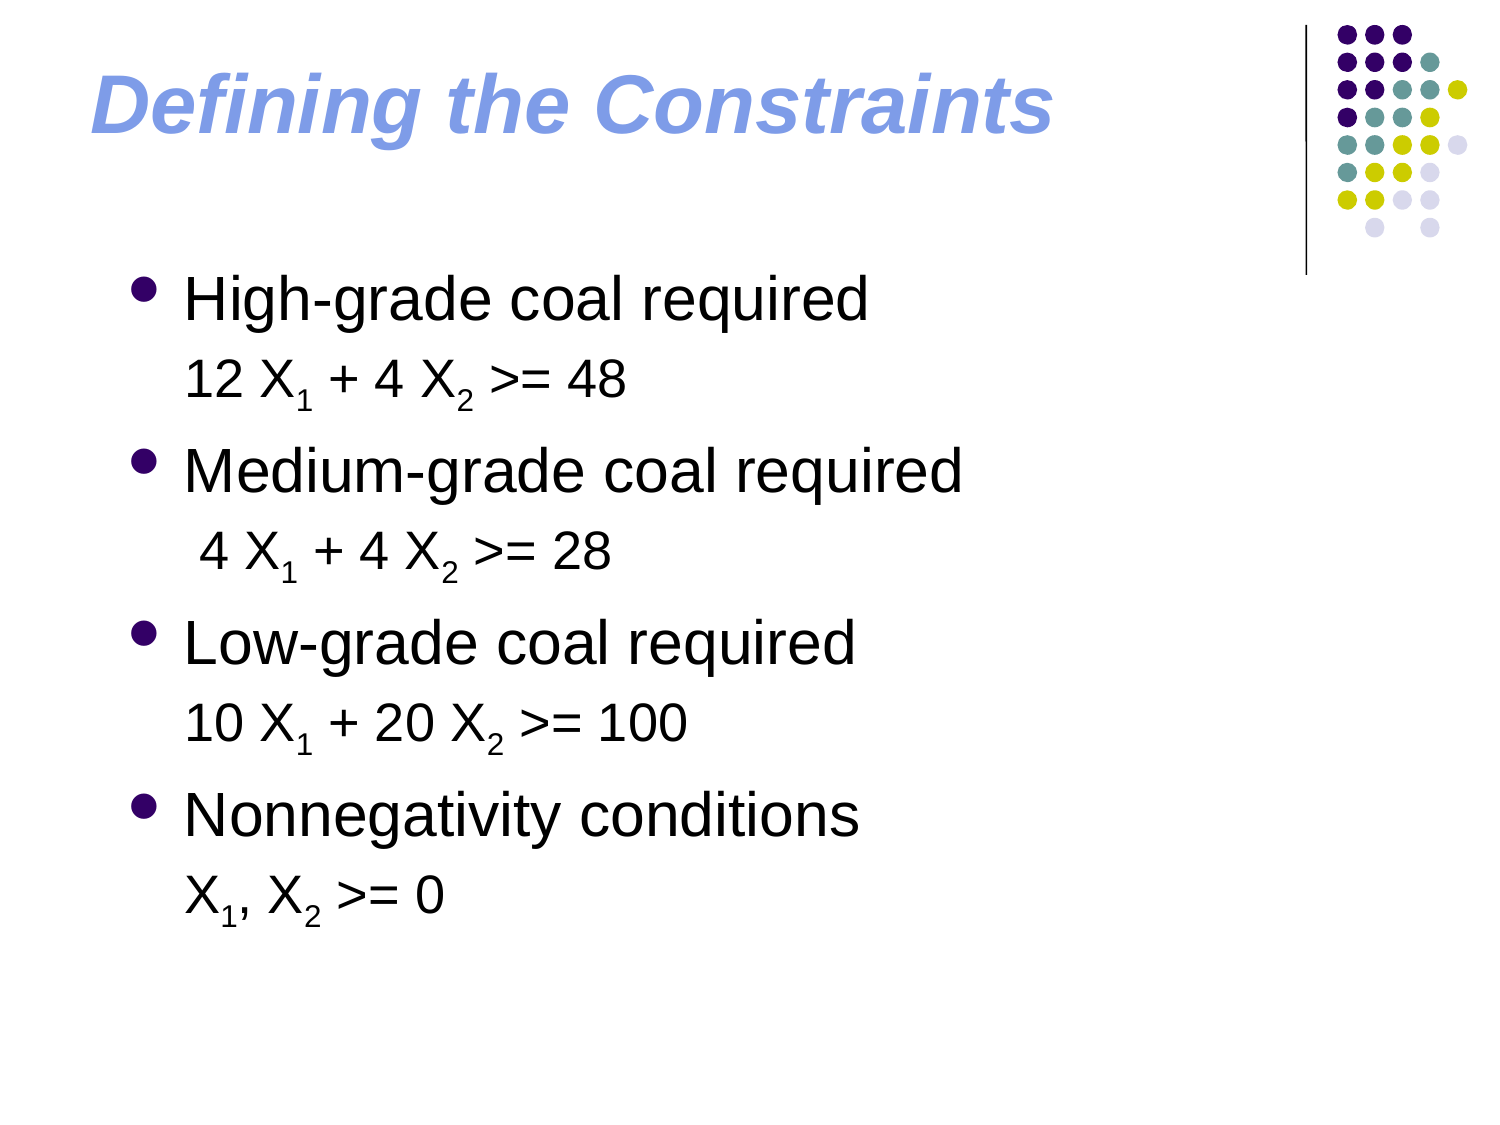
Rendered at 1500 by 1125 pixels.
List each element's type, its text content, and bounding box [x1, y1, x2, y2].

title Defining the Constraints [75, 45, 1425, 159]
list High-grade coal required 12 X1 + 4 X2 >= 48 Medium-grade coal required 4 X1 + 4 X2 >= 28 Low-grade coal required 10 X1 + 20 X2 >= 100 Nonnegativity conditions X1, X2 >= 0 [112, 249, 1388, 875]
